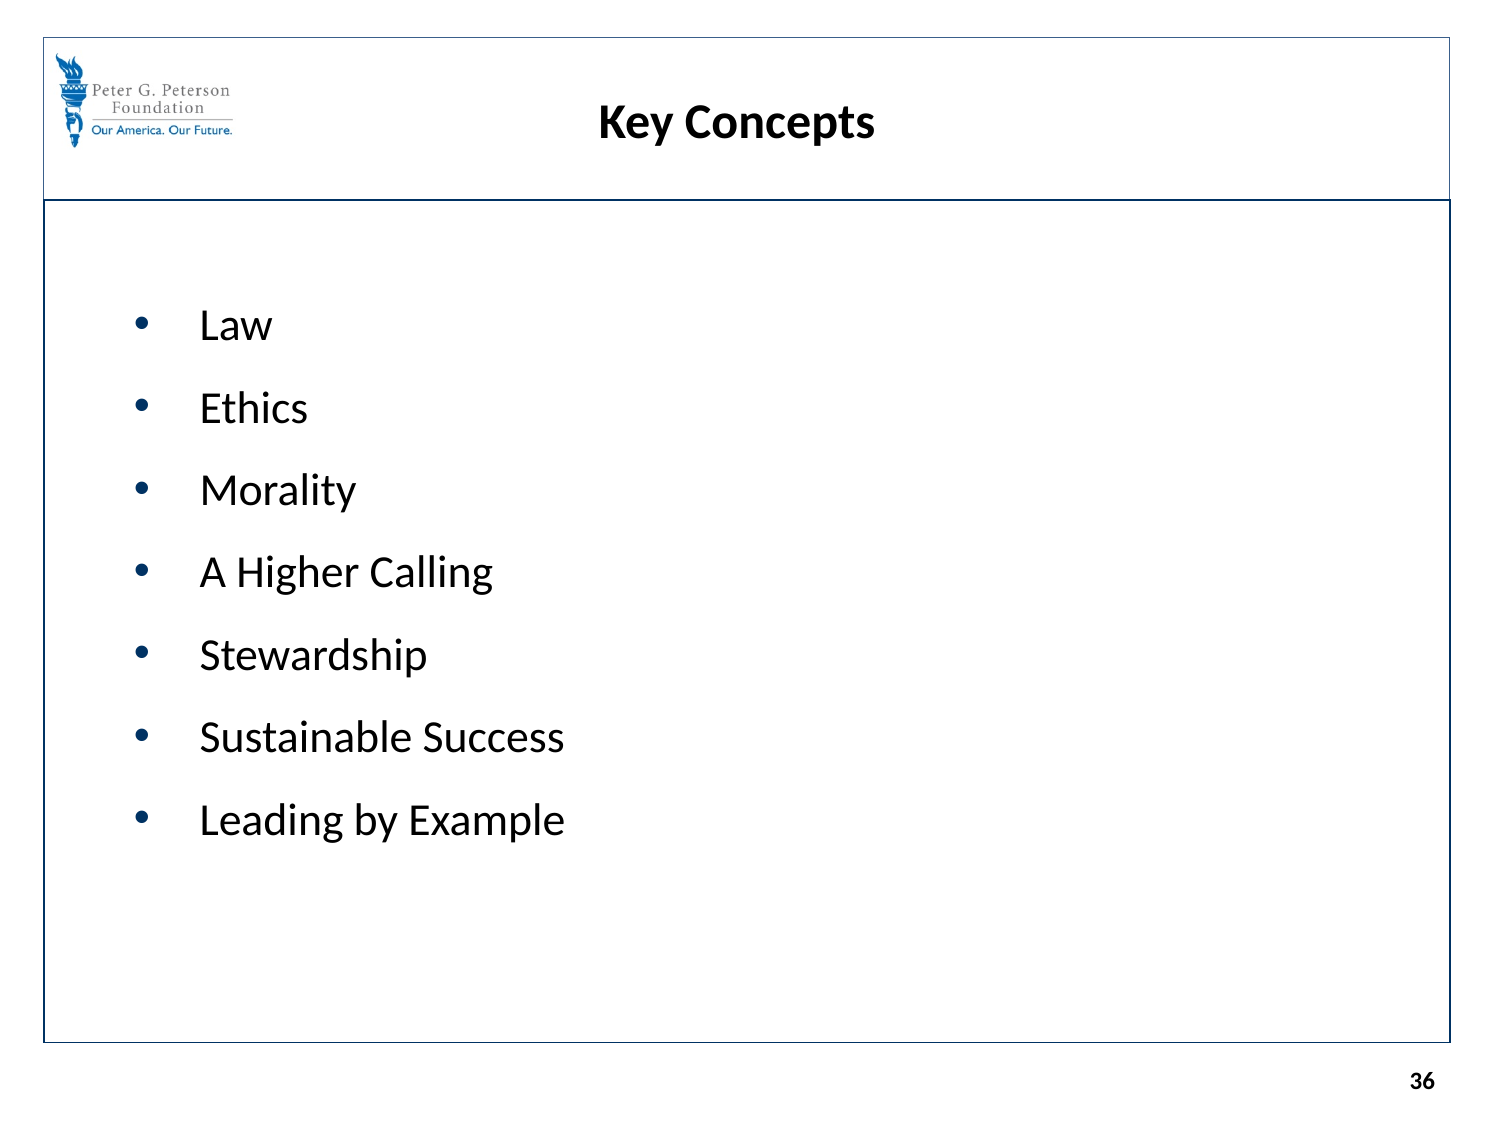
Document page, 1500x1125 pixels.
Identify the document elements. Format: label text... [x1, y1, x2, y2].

slide_number 36 [1100, 1050, 1450, 1110]
picture [50, 50, 239, 150]
title Key Concepts [43, 37, 1450, 200]
text_box Law Ethics Morality A Higher Calling Stewardship Sustainable Success Leading by Example [44, 200, 1450, 1043]
